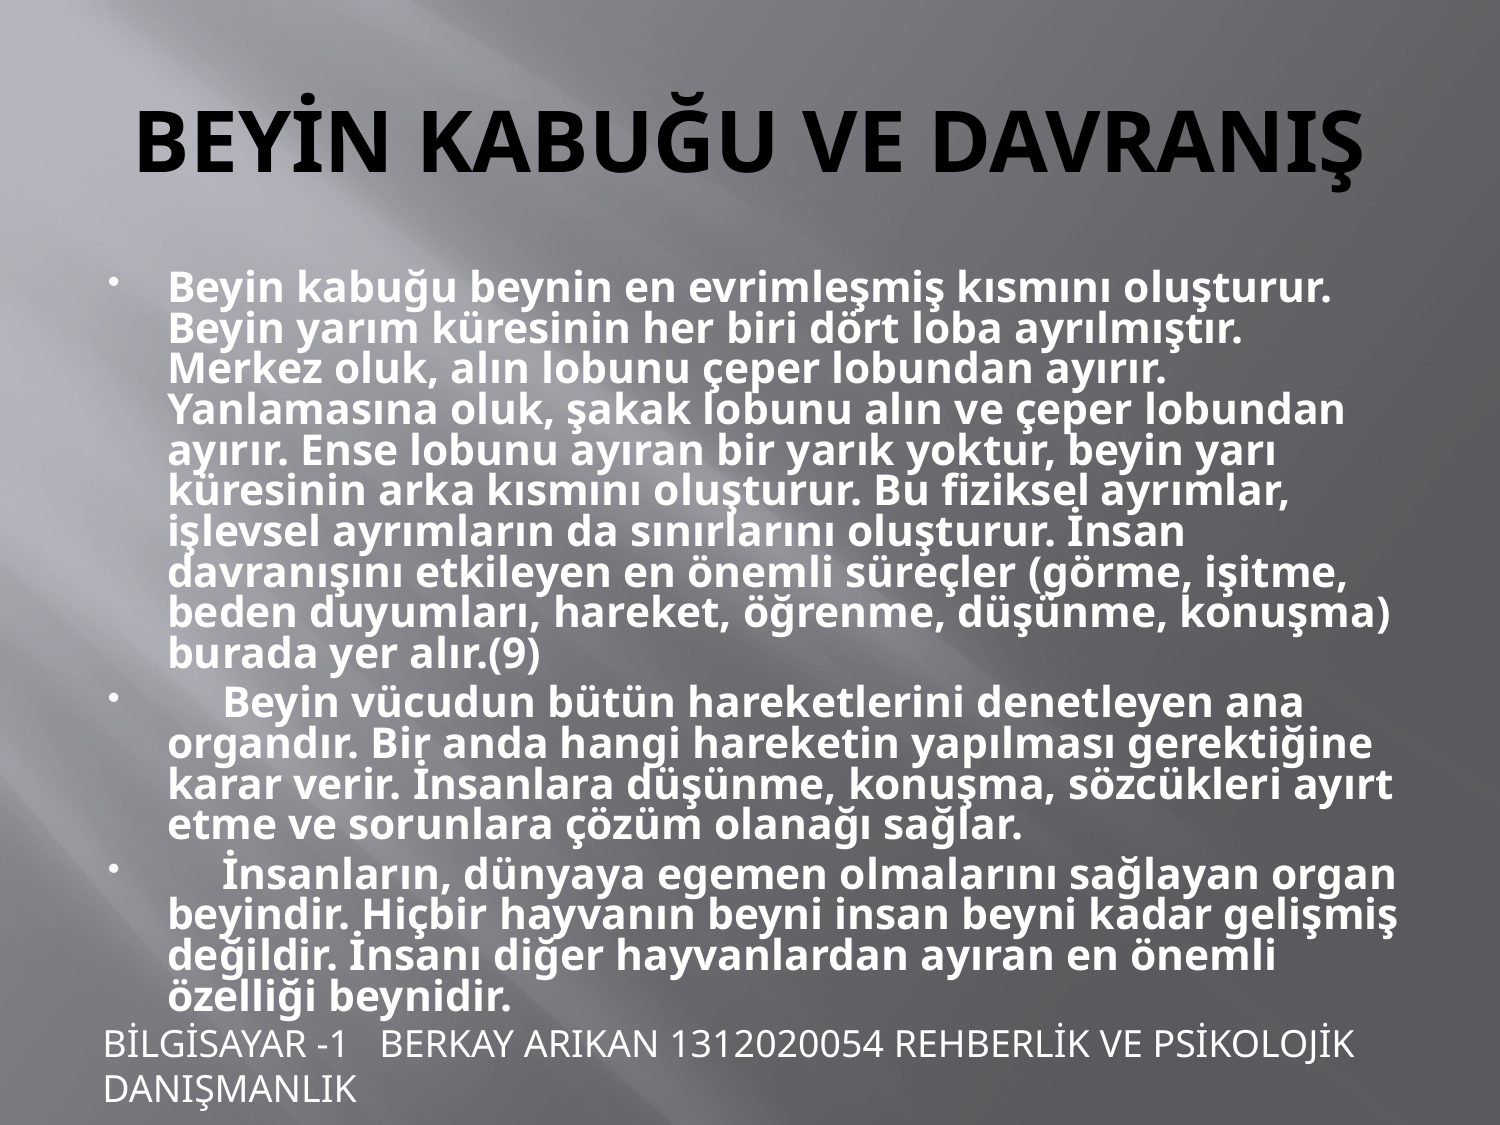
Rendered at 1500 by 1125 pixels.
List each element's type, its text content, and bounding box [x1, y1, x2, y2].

list Beyin kabuğu beynin en evrimleşmiş kısmını oluşturur. Beyin yarım küresinin her biri dört loba ayrılmıştır. Merkez oluk, alın lobunu çeper lobundan ayırır. Yanlamasına oluk, şakak lobunu alın ve çeper lobundan ayırır. Ense lobunu ayıran bir yarık yoktur, beyin yarı küresinin arka kısmını oluşturur. Bu fiziksel ayrımlar, işlevsel ayrımların da sınırlarını oluşturur. İnsan davranışını etkileyen en önemli süreçler (görme, işitme, beden duyumları, hareket, öğrenme, düşünme, konuşma) burada yer alır.(9) Beyin vücudun bütün hareketlerini denetleyen ana organdır. Bir anda hangi hareketin yapılması gerektiğine karar verir. İnsanlara düşünme, konuşma, sözcükleri ayırt etme ve sorunlara çözüm olanağı sağlar. İnsanların, dünyaya egemen olmalarını sağlayan organ beyindir. Hiçbir hayvanın beyni insan beyni kadar gelişmiş değildir. İnsanı diğer hayvanlardan ayıran en önemli özelliği beynidir. [75, 262, 1425, 1035]
title BEYİN KABUĞU VE DAVRANIŞ [75, 45, 1425, 233]
